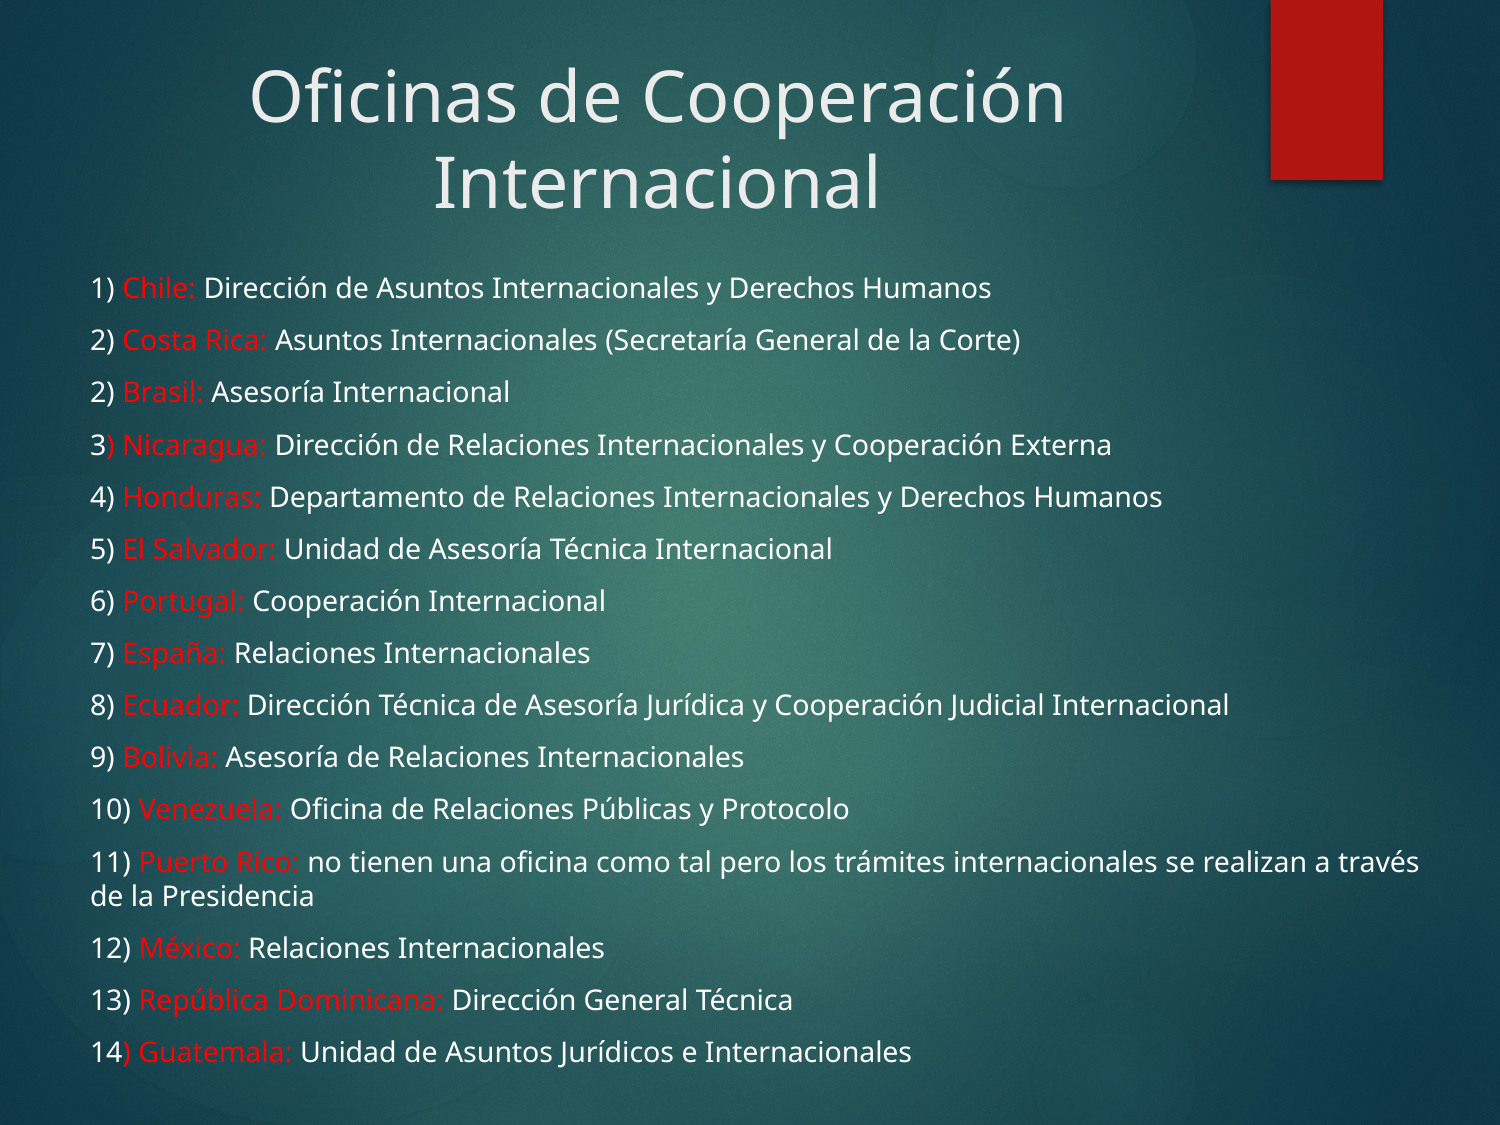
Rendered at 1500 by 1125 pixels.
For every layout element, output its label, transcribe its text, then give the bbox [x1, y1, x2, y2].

title Oficinas de Cooperación Internacional [79, 42, 1237, 232]
list 1) Chile: Dirección de Asuntos Internacionales y Derechos Humanos 2) Costa Rica: Asuntos Internacionales (Secretaría General de la Corte) 2) Brasil: Asesoría Internacional 3) Nicaragua: Dirección de Relaciones Internacionales y Cooperación Externa 4) Honduras: Departamento de Relaciones Internacionales y Derechos Humanos 5) El Salvador: Unidad de Asesoría Técnica Internacional 6) Portugal: Cooperación Internacional 7) España: Relaciones Internacionales 8) Ecuador: Dirección Técnica de Asesoría Jurídica y Cooperación Judicial Internacional 9) Bolivia: Asesoría de Relaciones Internacionales 10) Venezuela: Oficina de Relaciones Públicas y Protocolo 11) Puerto Rico: no tienen una oficina como tal pero los trámites internacionales se realizan a través de la Presidencia 12) México: Relaciones Internacionales 13) República Dominicana: Dirección General Técnica 14) Guatemala: Unidad de Asuntos Jurídicos e Internacionales [75, 262, 1447, 1083]
